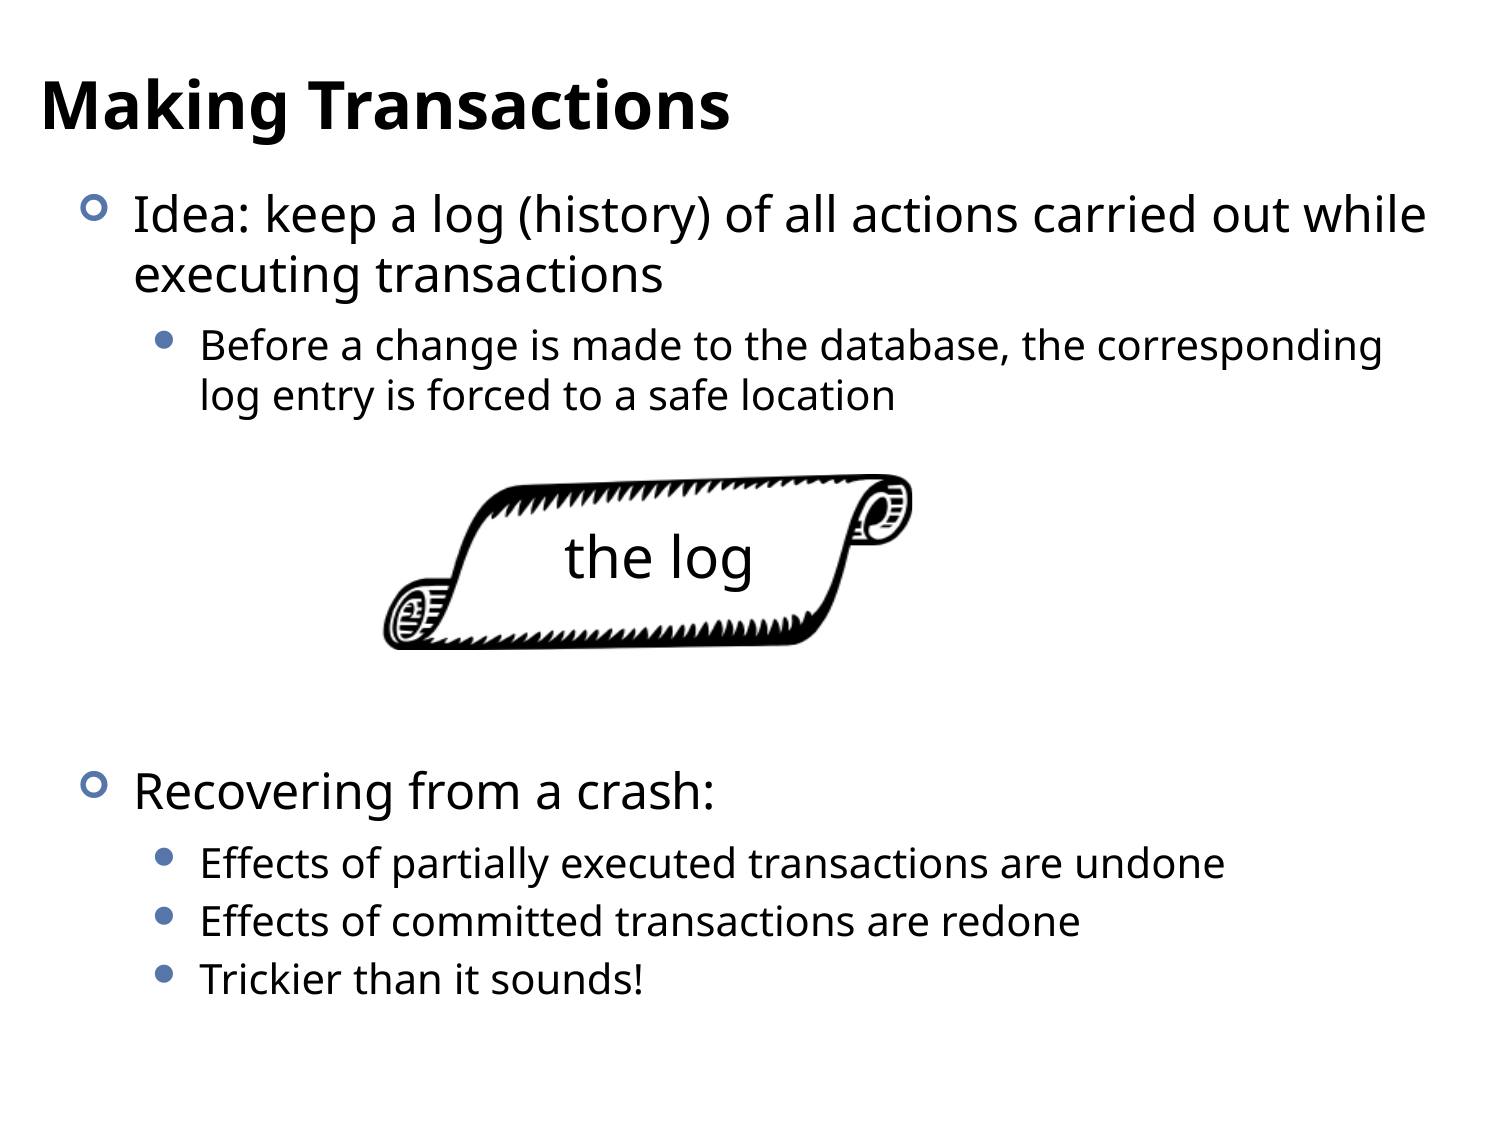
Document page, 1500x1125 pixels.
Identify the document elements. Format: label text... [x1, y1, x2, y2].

title Making Transactions [24, 18, 1451, 188]
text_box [381, 473, 913, 651]
list Idea: keep a log (history) of all actions carried out while executing transactions Before a change is made to the database, the corresponding log entry is forced to a safe location Recovering from a crash: Effects of partially executed transactions are undone Effects of committed transactions are redone Trickier than it sounds! [62, 174, 1451, 1013]
